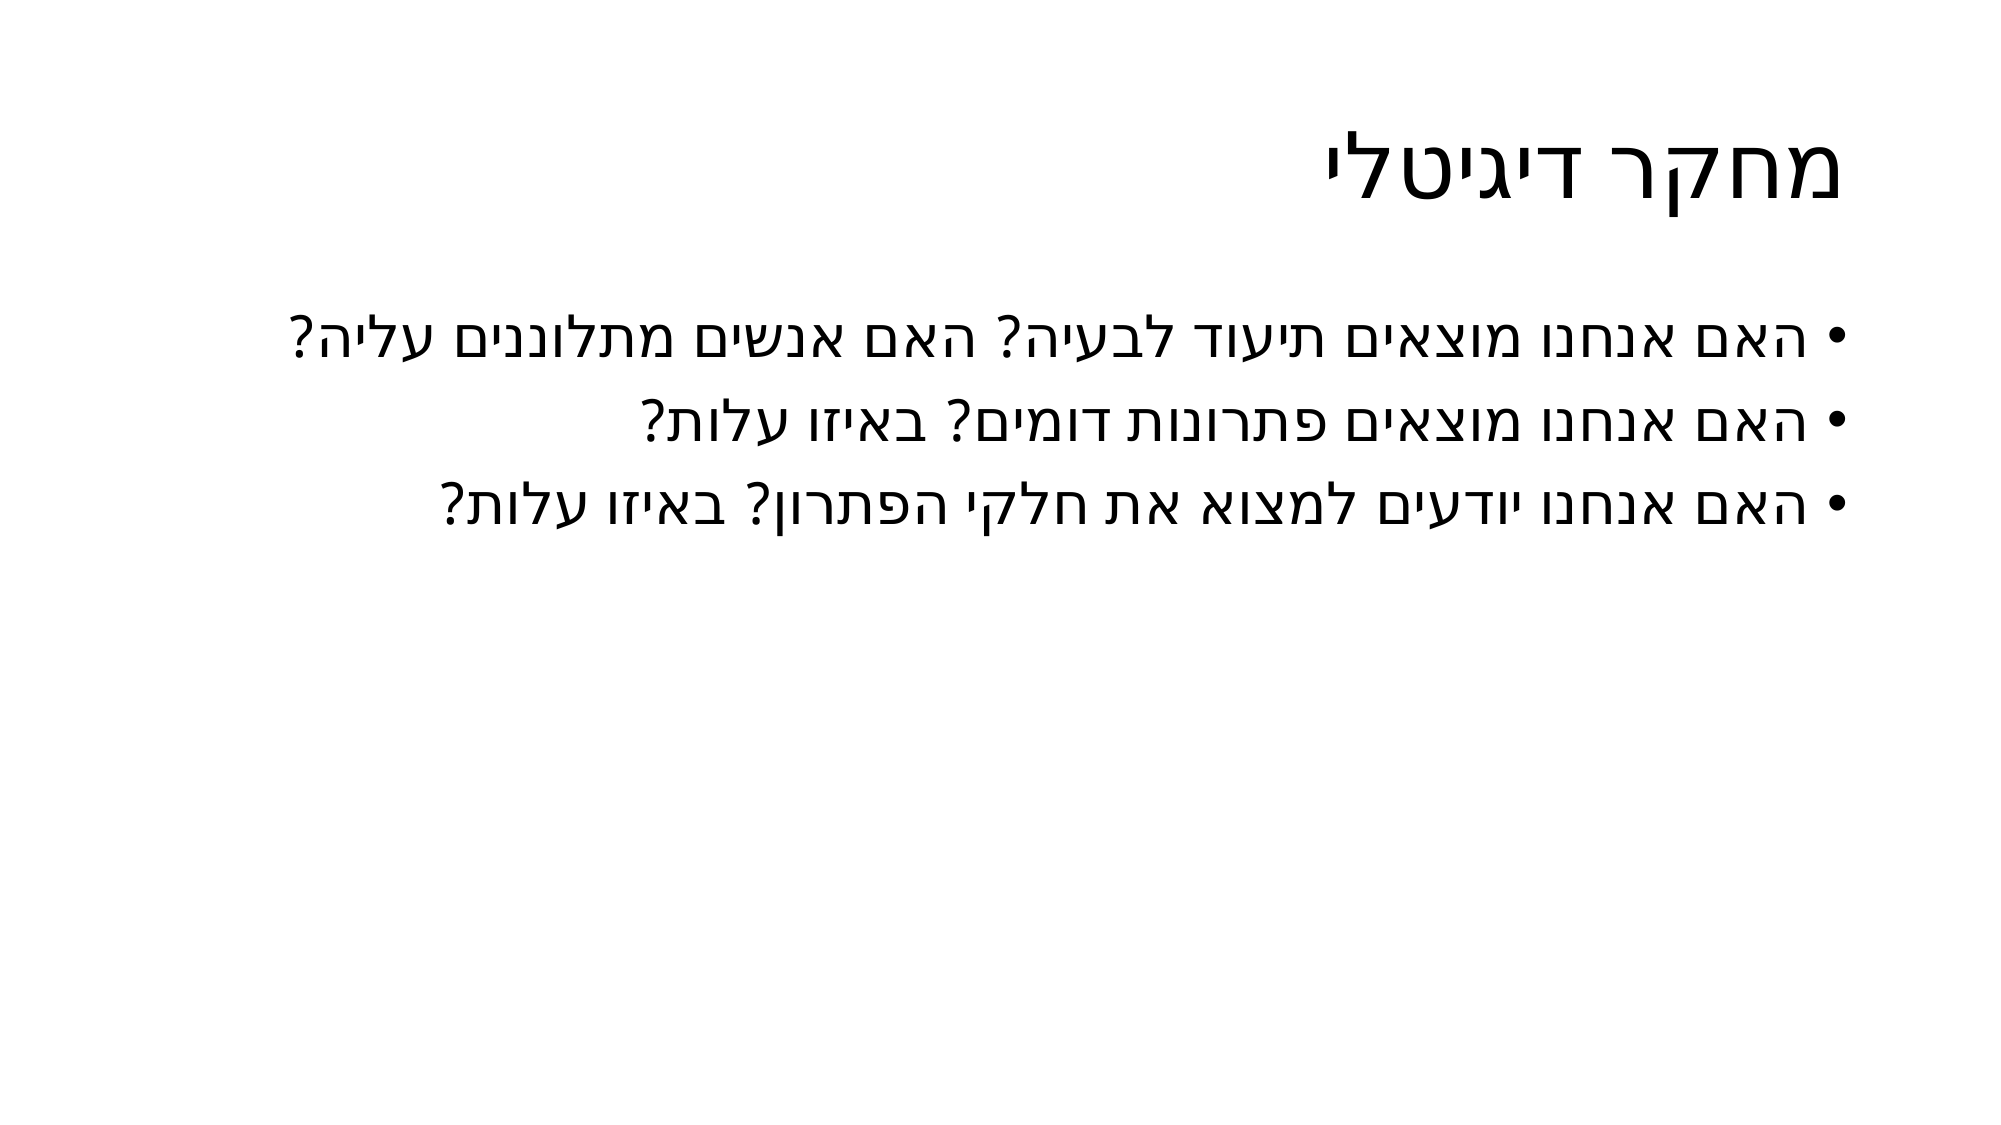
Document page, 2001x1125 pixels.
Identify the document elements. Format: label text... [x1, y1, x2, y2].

title מחקר דיגיטלי [137, 59, 1863, 278]
list האם אנחנו מוצאים תיעוד לבעיה? האם אנשים מתלוננים עליה? האם אנחנו מוצאים פתרונות דומים? באיזו עלות? האם אנחנו יודעים למצוא את חלקי הפתרון? באיזו עלות? [137, 299, 1863, 1014]
